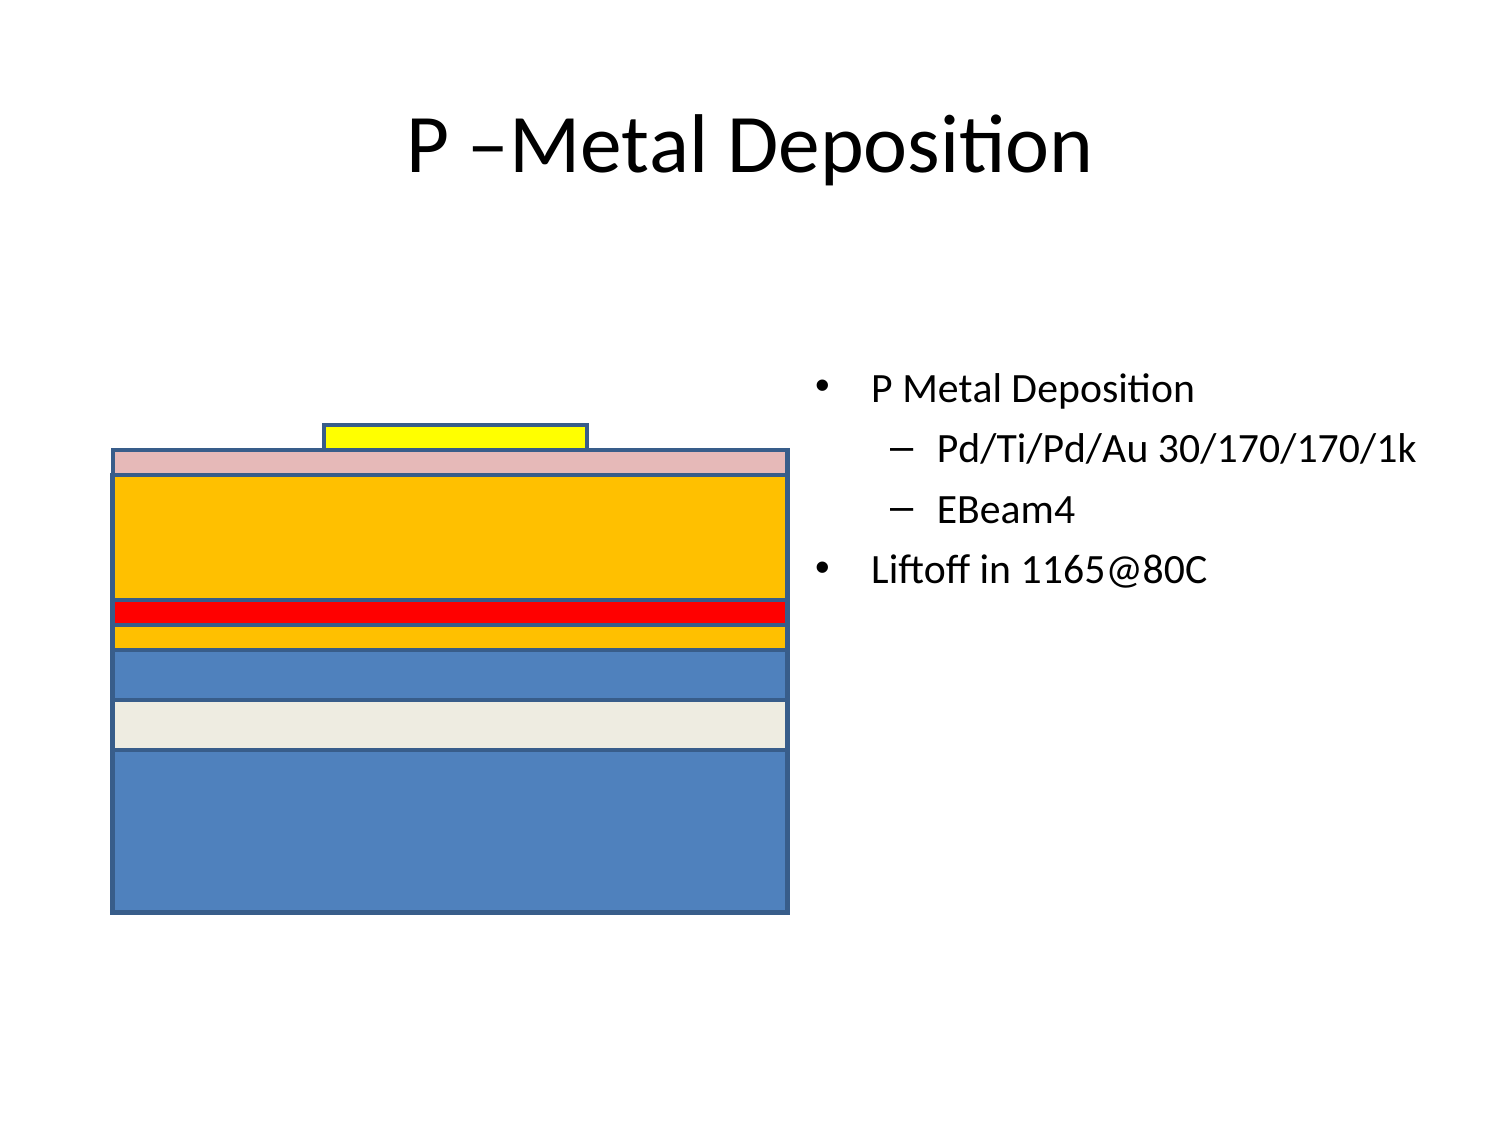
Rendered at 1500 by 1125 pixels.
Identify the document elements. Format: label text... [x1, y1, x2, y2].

text_box [324, 424, 588, 449]
text_box [112, 699, 788, 749]
text_box P Metal Deposition Pd/Ti/Pd/Au 30/170/170/1k EBeam4 Liftoff in 1165@80C [799, 262, 1477, 1005]
text_box [112, 650, 788, 699]
text_box [113, 449, 788, 475]
text_box [112, 749, 788, 913]
title P –Metal Deposition [75, 45, 1425, 233]
text_box [112, 474, 788, 600]
text_box [112, 600, 788, 625]
text_box [112, 625, 788, 650]
